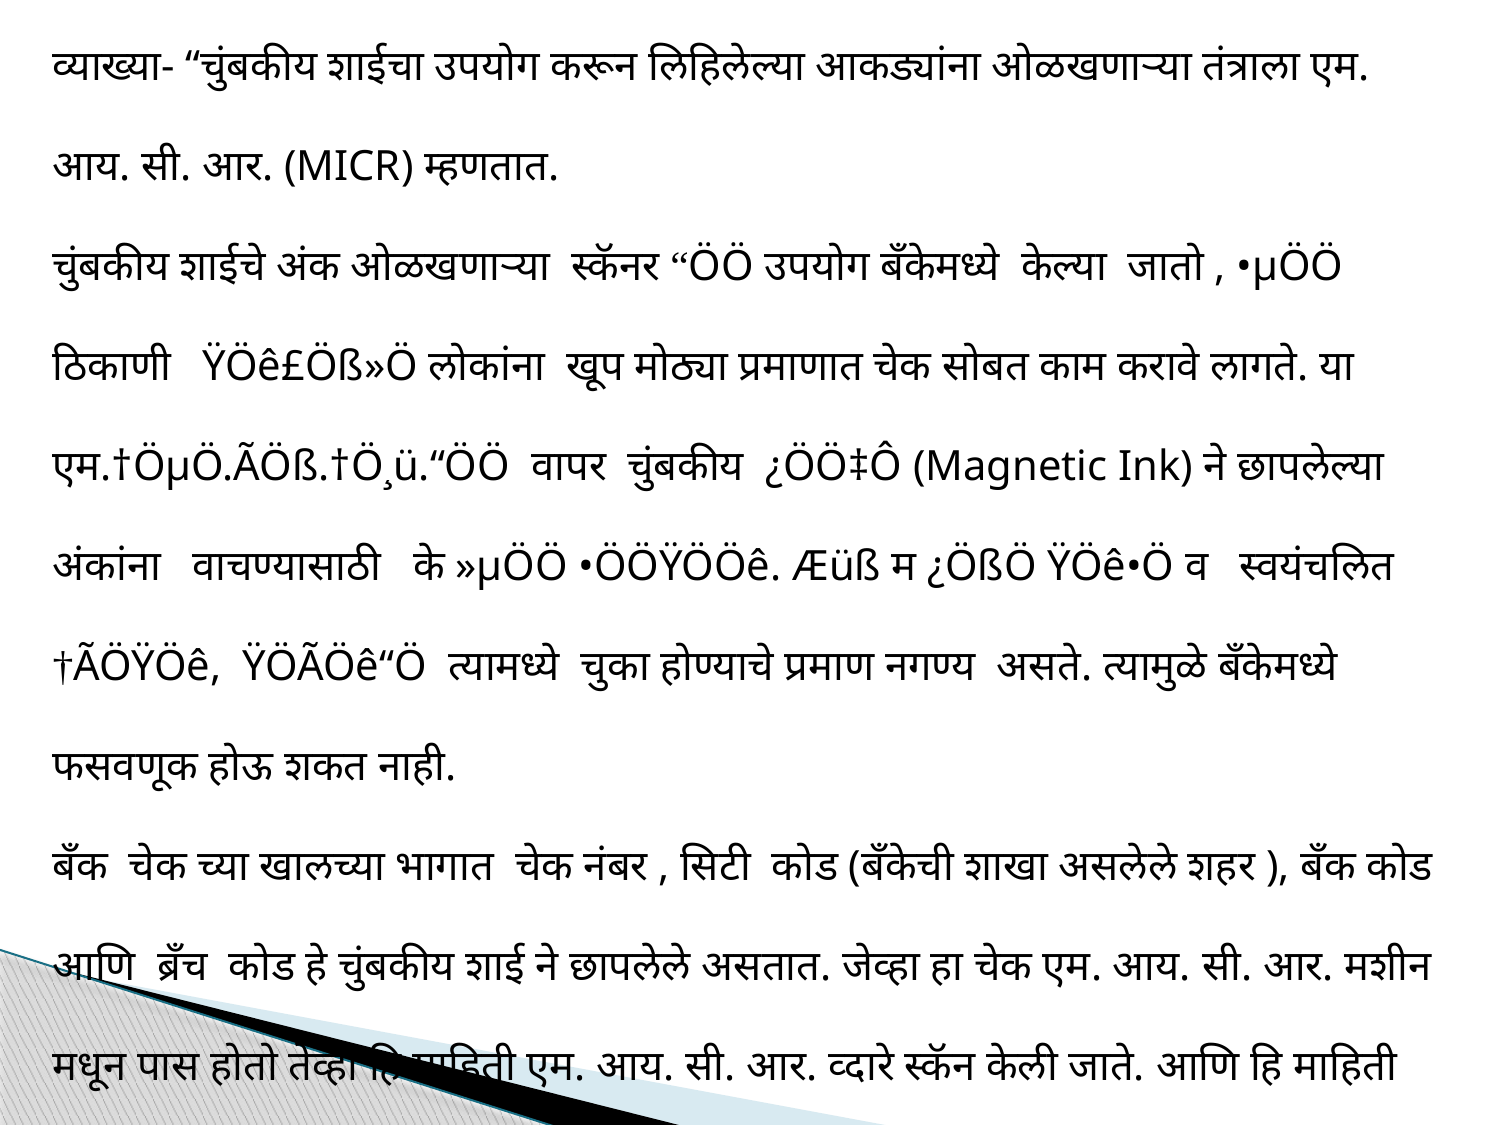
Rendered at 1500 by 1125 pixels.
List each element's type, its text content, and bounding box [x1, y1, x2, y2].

text_box व्याख्या- “चुंबकीय शाईचा उपयोग करून लिहिलेल्या आकड्यांना ओळखणाऱ्या तंत्राला एम. आय. सी. आर. (MICR) म्हणतात. चुंबकीय शाईचे अंक ओळखणाऱ्या स्कॅनर “ÖÖ उपयोग बँकेमध्ये केल्या जातो , •µÖÖ ठिकाणी ŸÖê£Öß»Ö लोकांना खूप मोठ्या प्रमाणात चेक सोबत काम करावे लागते. या एम.†ÖµÖ.ÃÖß.†Ö¸ü.“ÖÖ वापर चुंबकीय ¿ÖÖ‡Ô (Magnetic Ink) ने छापलेल्या अंकांना वाचण्यासाठी  के »µÖÖ •ÖÖŸÖÖê. Æüß म ¿Öß­Ö ŸÖê•Ö व स्वयंचलित †ÃÖŸÖê, ŸÖÃÖê“Ö त्यामध्ये चुका होण्याचे प्रमाण नगण्य असते. त्यामुळे बँकेमध्ये फसवणूक होऊ शकत नाही. बँक चेक च्या खालच्या भागात चेक नंबर , सिटी कोड (बँकेची शाखा असलेले शहर ), बँक कोड आणि ब्रॅंच कोड हे चुंबकीय शाई ने छापलेले असतात. जेव्हा हा चेक एम. आय. सी. आर. मशीन मधून पास होतो तेव्हा हि माहिती एम. आय. सी. आर. व्दारे स्कॅन केली जाते. आणि हि माहिती संगणकामध्ये साठवली जाते. [37, 0, 1463, 1125]
